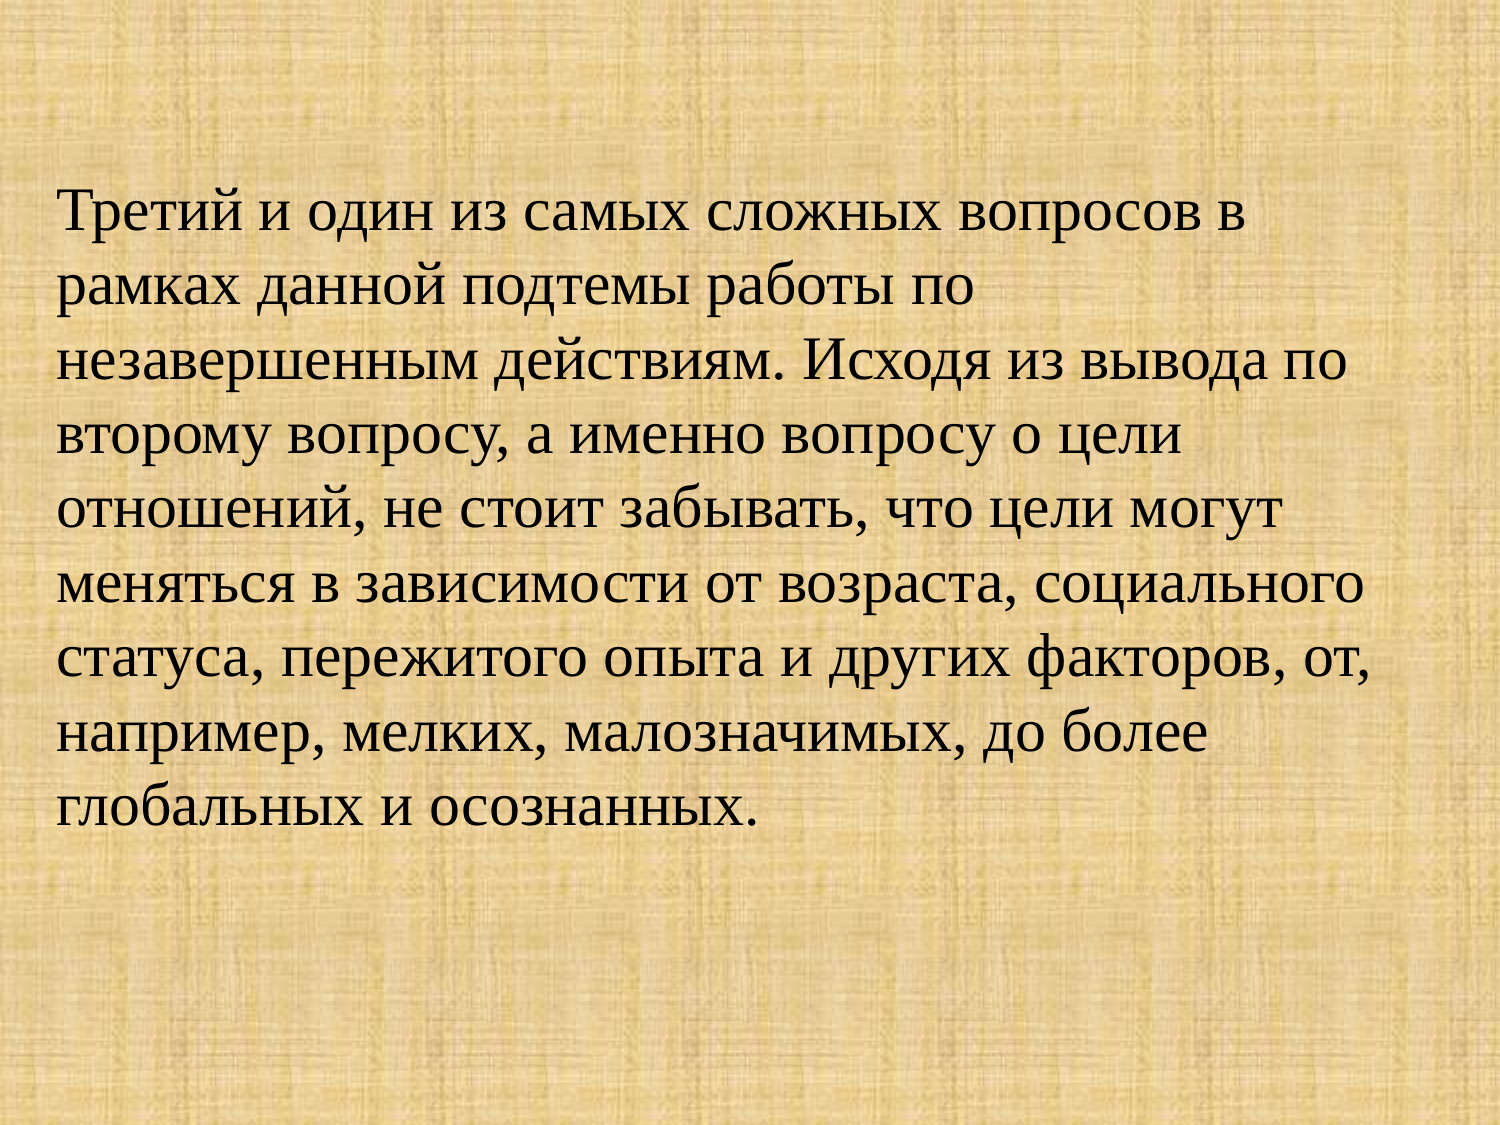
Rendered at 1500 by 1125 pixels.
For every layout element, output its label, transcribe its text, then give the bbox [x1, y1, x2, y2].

list Третий и один из самых сложных вопросов в рамках данной подтемы работы по незавершенным действиям. Исходя из вывода по второму вопросу, а именно вопросу о цели отношений, не стоит забывать, что цели могут меняться в зависимости от возраста, социального статуса, пережитого опыта и других факторов, от, например, мелких, малозначимых, до более глобальных и осознанных. [41, 160, 1392, 904]
picture [0, 0, 1500, 1125]
